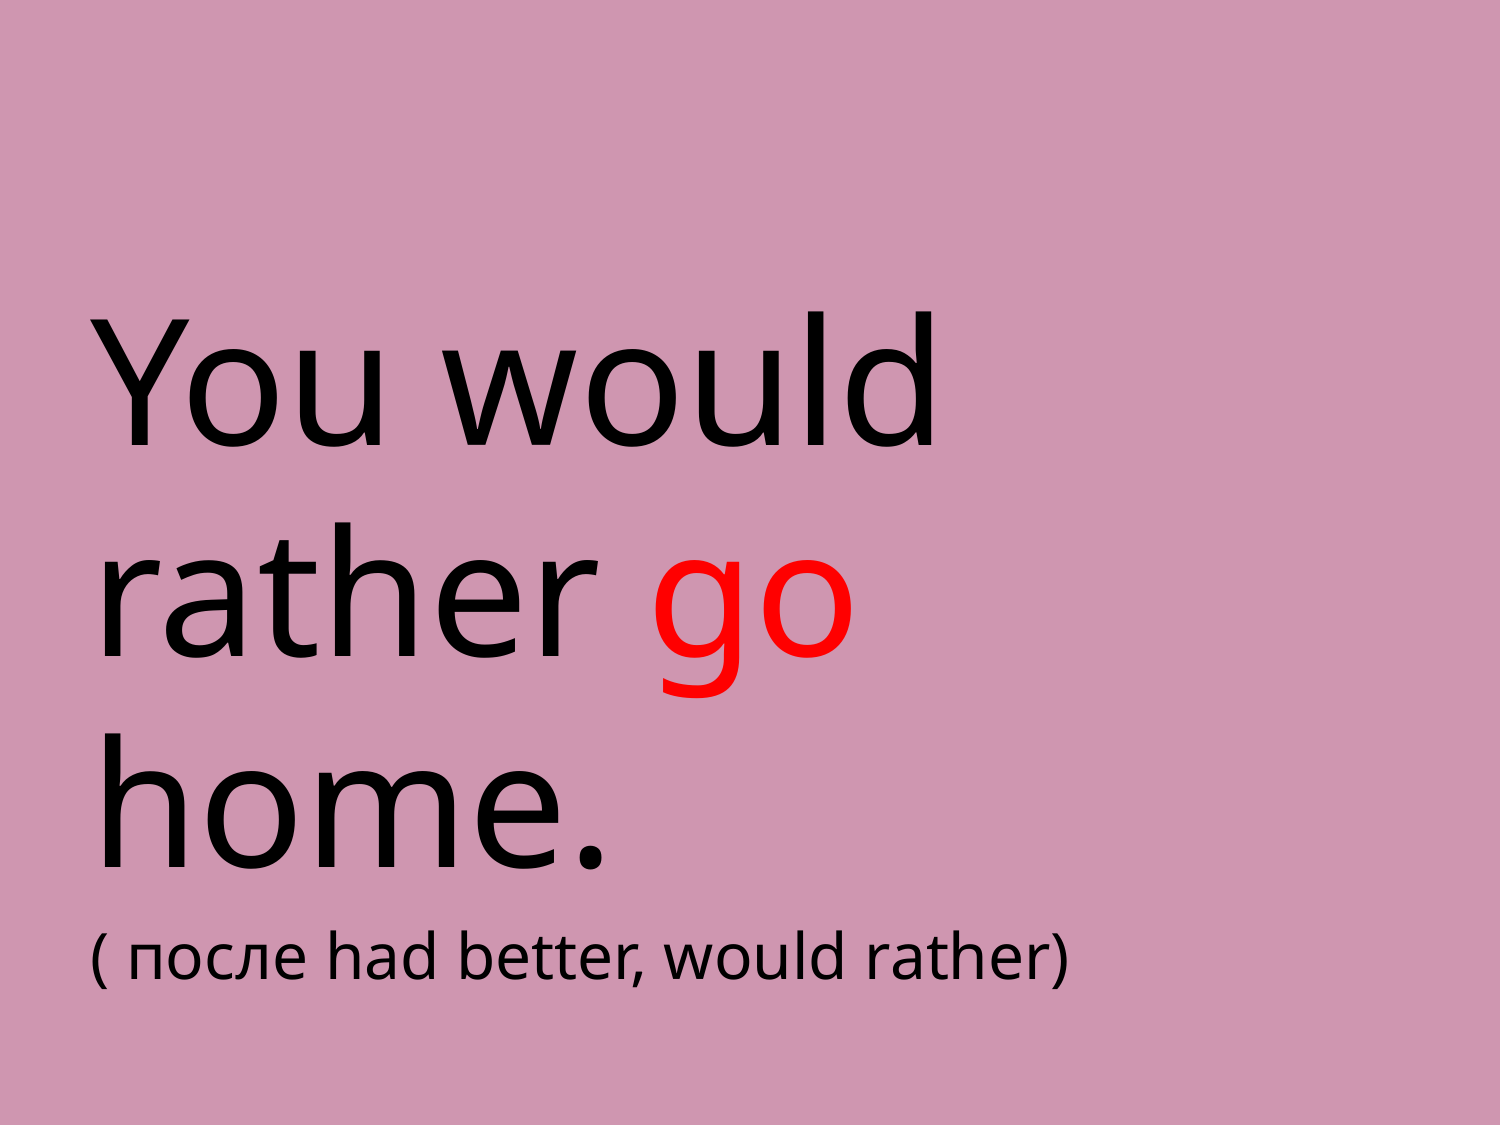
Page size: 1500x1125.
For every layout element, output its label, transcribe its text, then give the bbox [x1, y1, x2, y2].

list You would rather go home. ( после had better, would rather) [75, 262, 1425, 1005]
